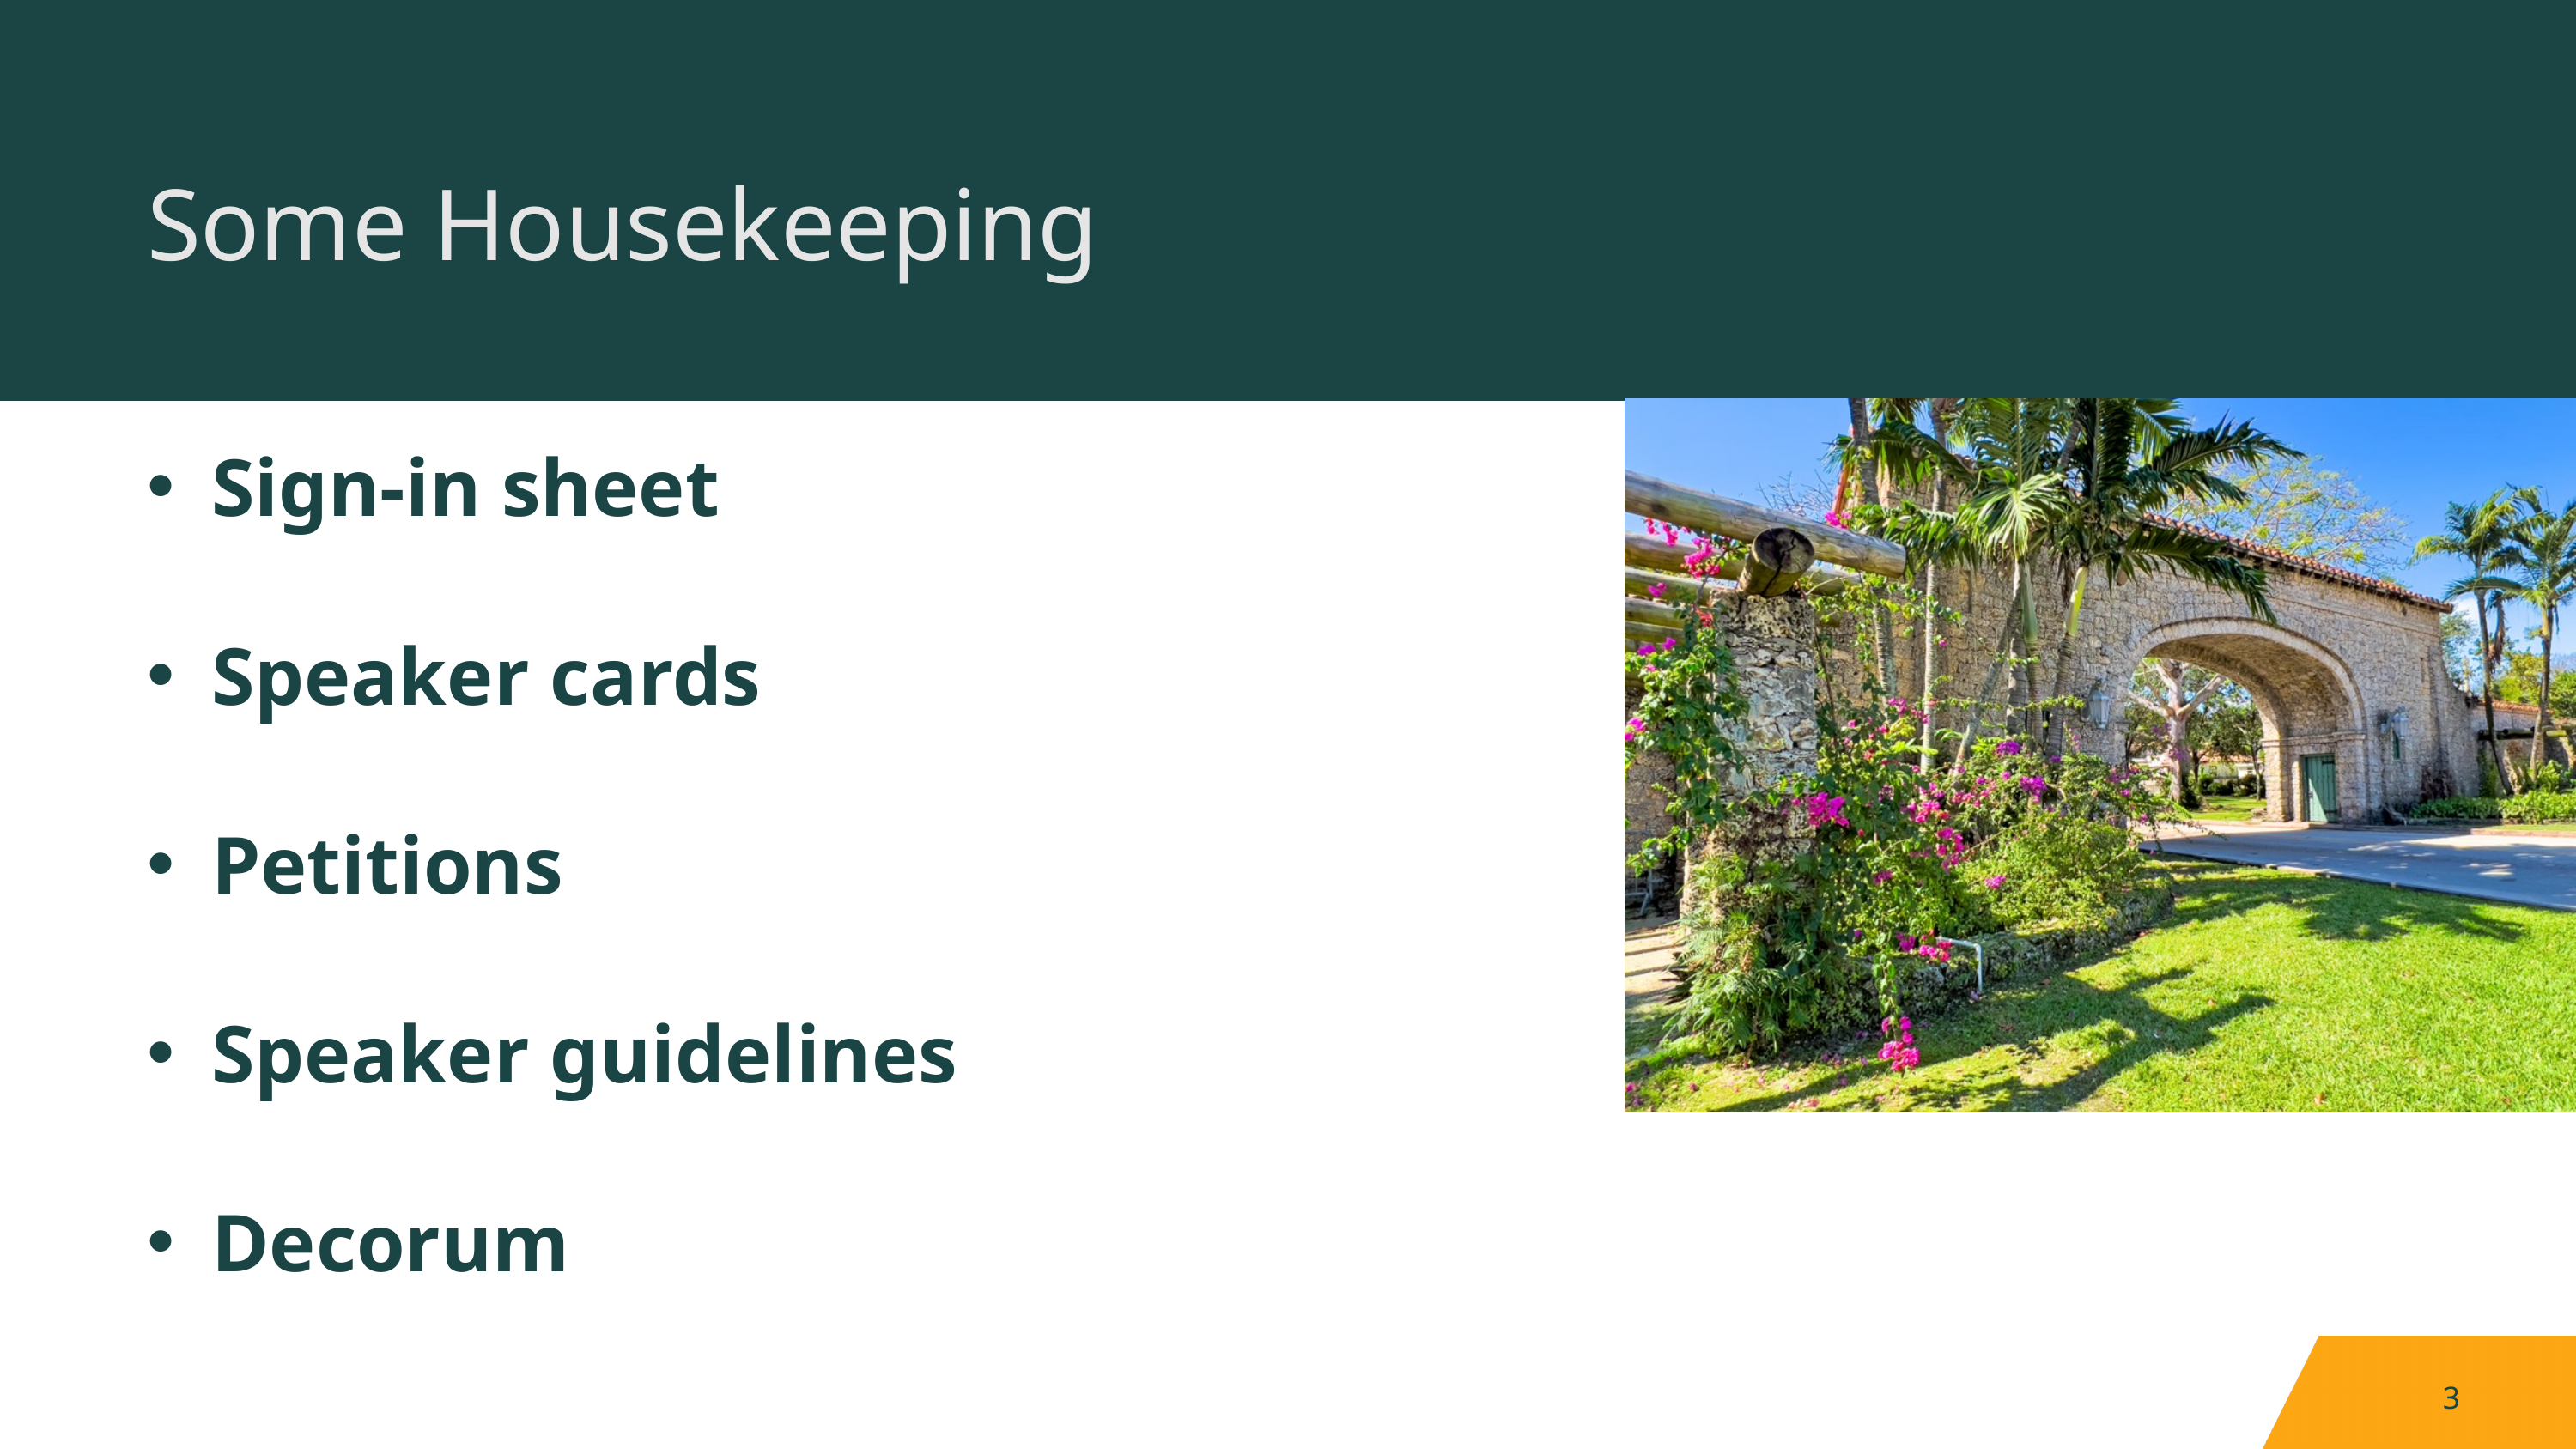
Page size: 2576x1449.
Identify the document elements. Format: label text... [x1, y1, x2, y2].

text_box [2114, 1336, 2576, 1449]
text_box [0, 0, 2576, 401]
text_box 3 [2383, 1375, 2460, 1416]
picture [1625, 398, 2576, 1112]
text_box Sign-in sheet Speaker cards Petitions Speaker guidelines Decorum [147, 437, 1449, 1382]
